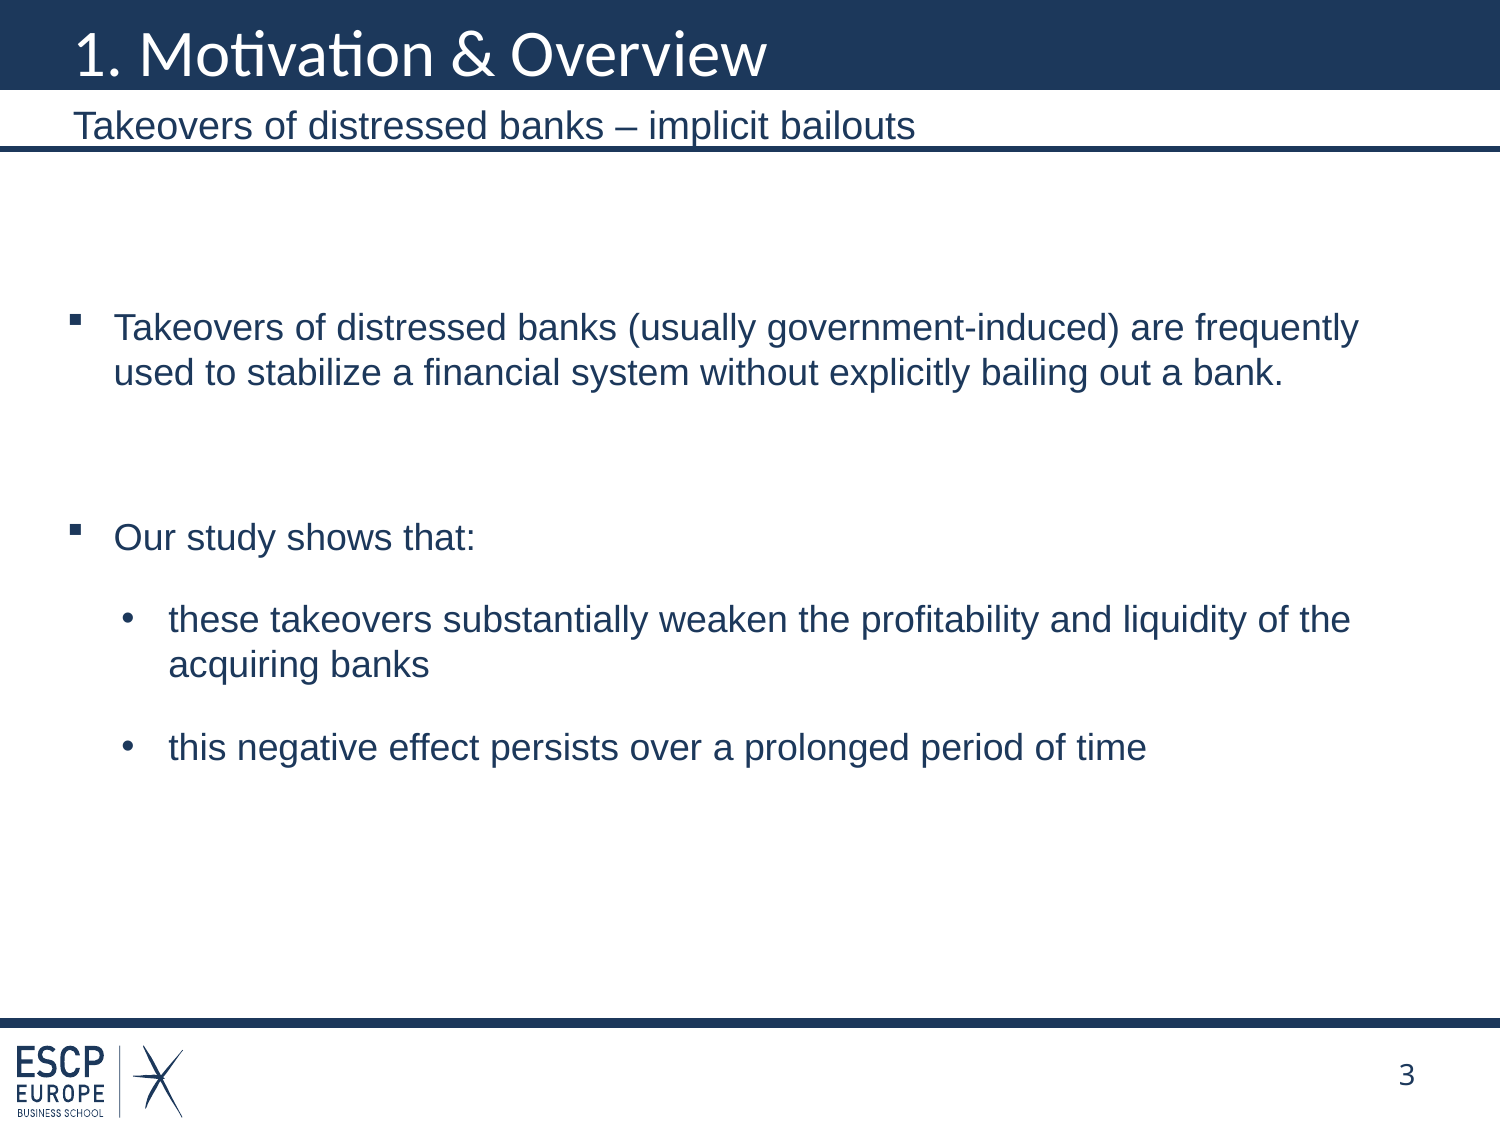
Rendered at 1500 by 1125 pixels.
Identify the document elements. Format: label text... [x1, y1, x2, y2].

title 1. Motivation & Overview [0, 0, 1500, 90]
list Takeovers of distressed banks (usually government-induced) are frequently used to stabilize a financial system without explicitly bailing out a bank. Our study shows that: these takeovers substantially weaken the profitability and liquidity of the acquiring banks this negative effect persists over a prolonged period of time [66, 302, 1433, 976]
list Takeovers of distressed banks – implicit bailouts [0, 99, 1500, 171]
